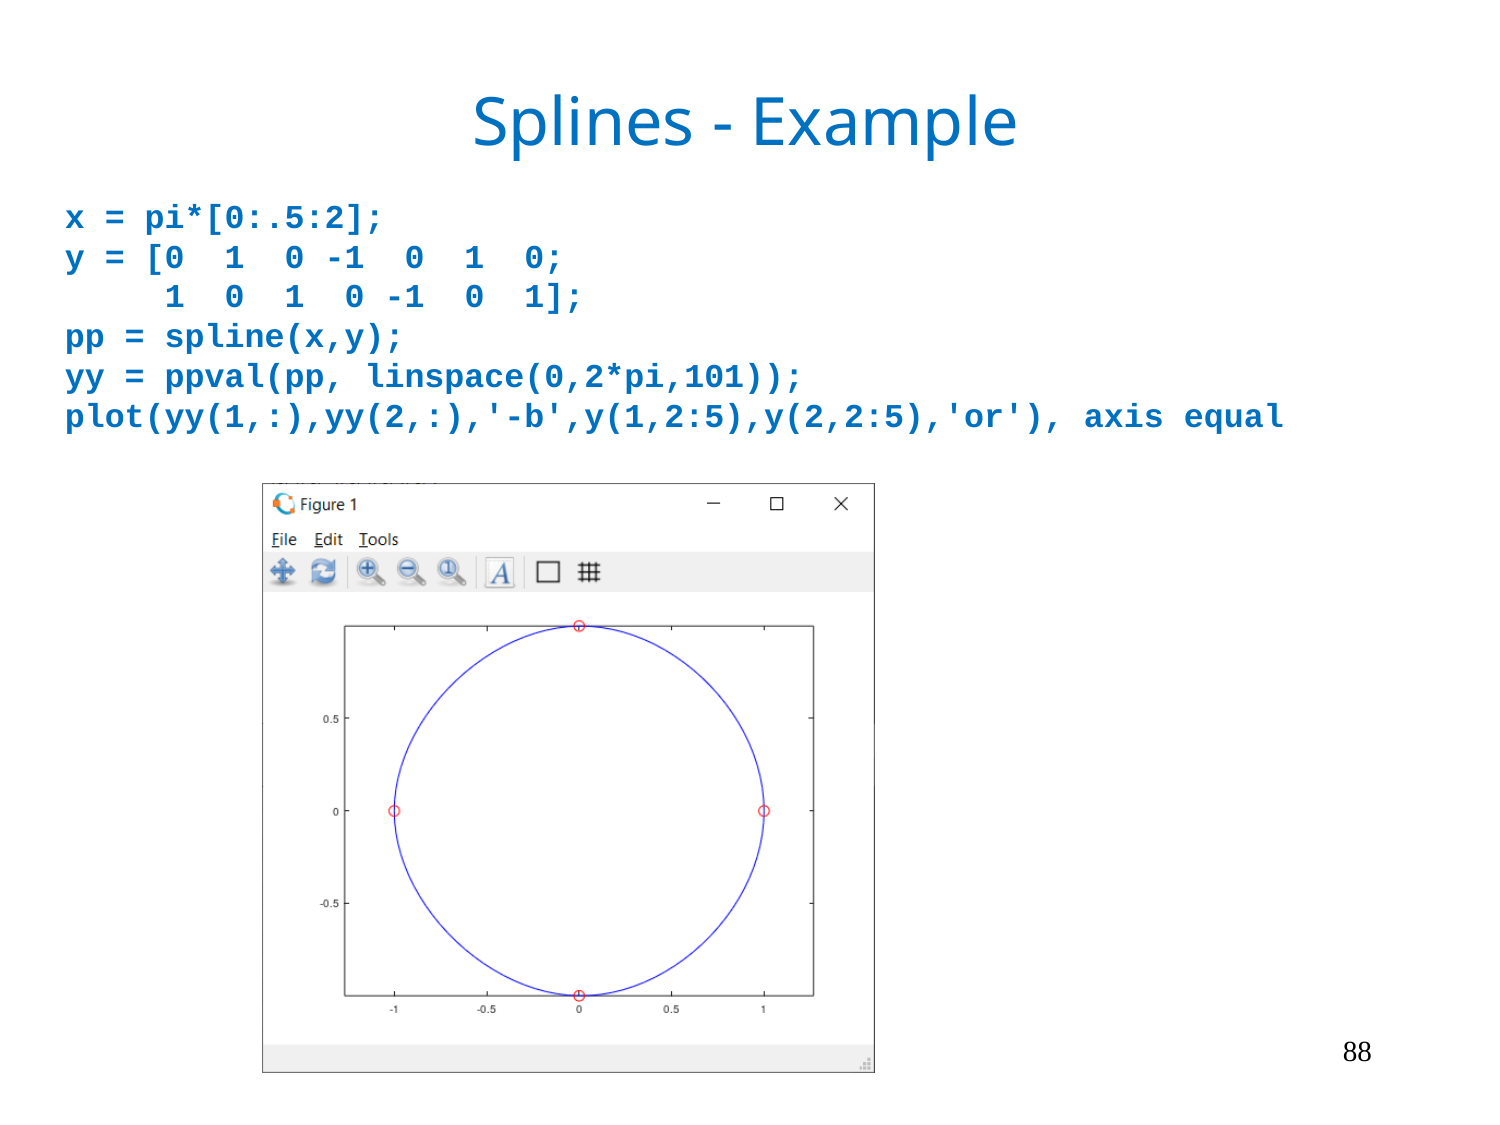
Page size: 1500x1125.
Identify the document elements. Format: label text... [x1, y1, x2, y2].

picture [262, 483, 876, 1074]
slide_number 88 [1074, 1025, 1388, 1100]
title Splines - Example [108, 62, 1384, 175]
text_box x = pi*[0:.5:2]; y = [0 1 0 -1 0 1 0; 1 0 1 0 -1 0 1]; pp = spline(x,y); yy = ppval(pp, linspace(0,2*pi,101)); plot(yy(1,:),yy(2,:),'-b',y(1,2:5),y(2,2:5),'or'), axis equal [50, 187, 1363, 442]
